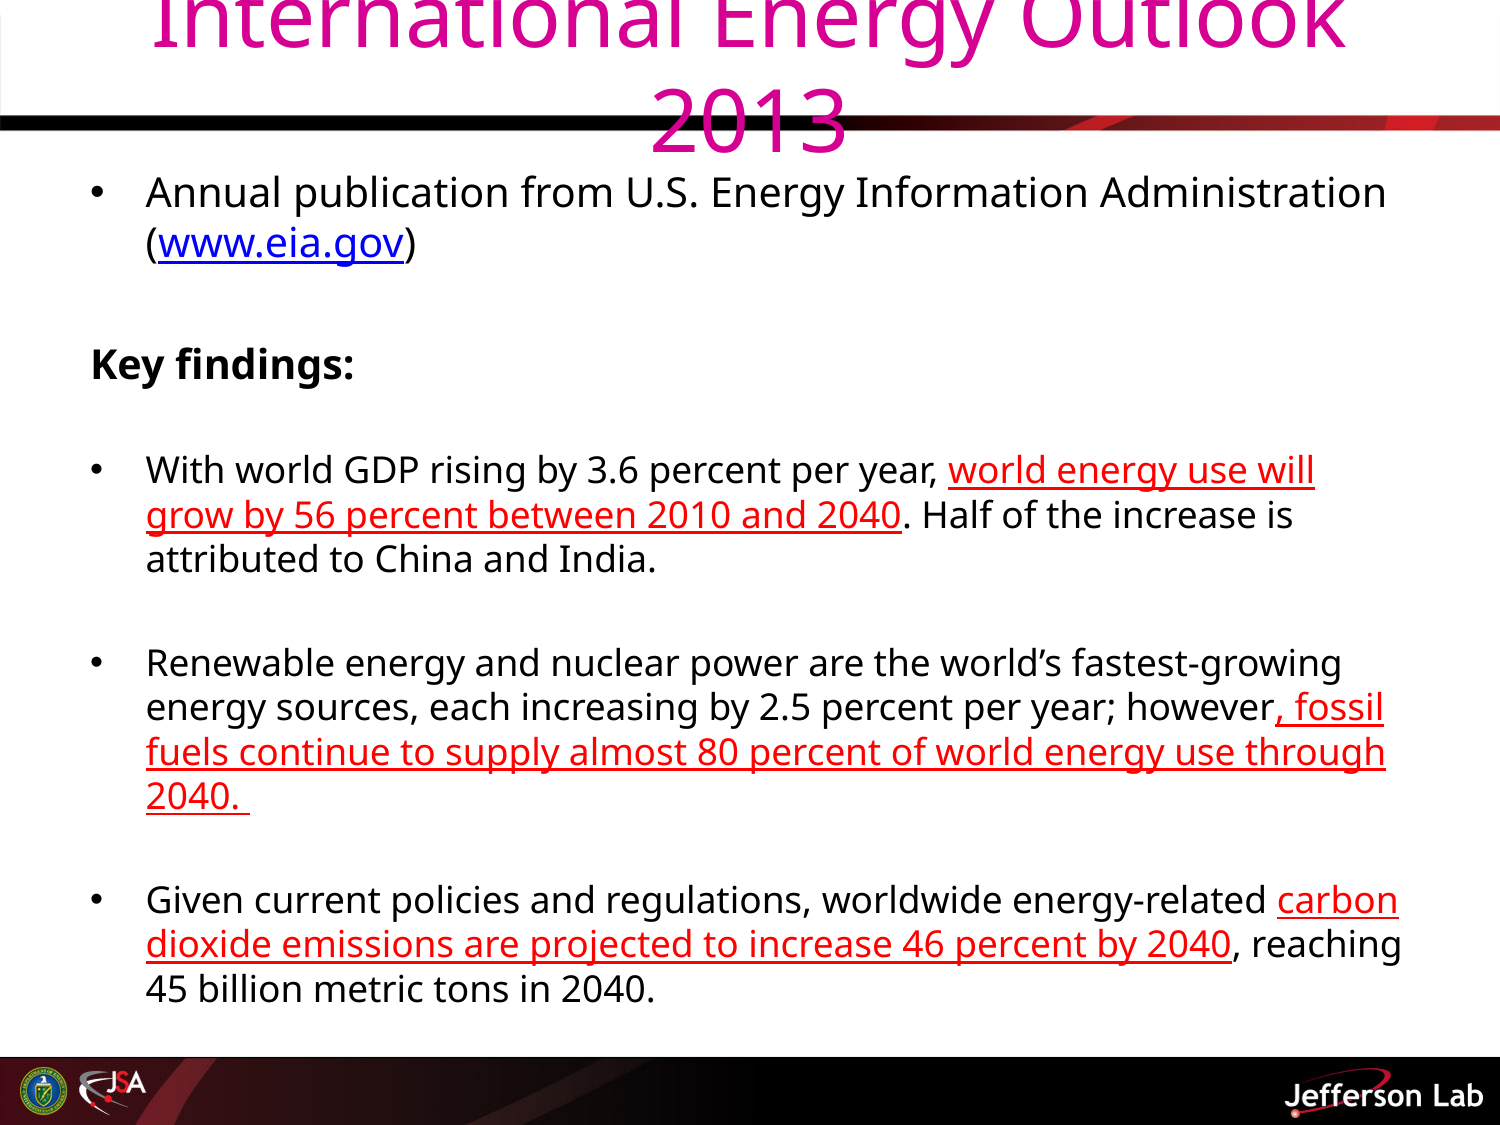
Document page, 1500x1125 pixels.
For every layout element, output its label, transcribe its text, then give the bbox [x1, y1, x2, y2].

picture [0, 0, 1500, 1125]
title International Energy Outlook 2013 [51, 31, 1447, 98]
list Annual publication from U.S. Energy Information Administration (www.eia.gov) Key findings: With world GDP rising by 3.6 percent per year, world energy use will grow by 56 percent between 2010 and 2040. Half of the increase is attributed to China and India. Renewable energy and nuclear power are the world’s fastest-growing energy sources, each increasing by 2.5 percent per year; however, fossil fuels continue to supply almost 80 percent of world energy use through 2040. Given current policies and regulations, worldwide energy-related carbon dioxide emissions are projected to increase 46 percent by 2040, reaching 45 billion metric tons in 2040. [75, 159, 1425, 1023]
